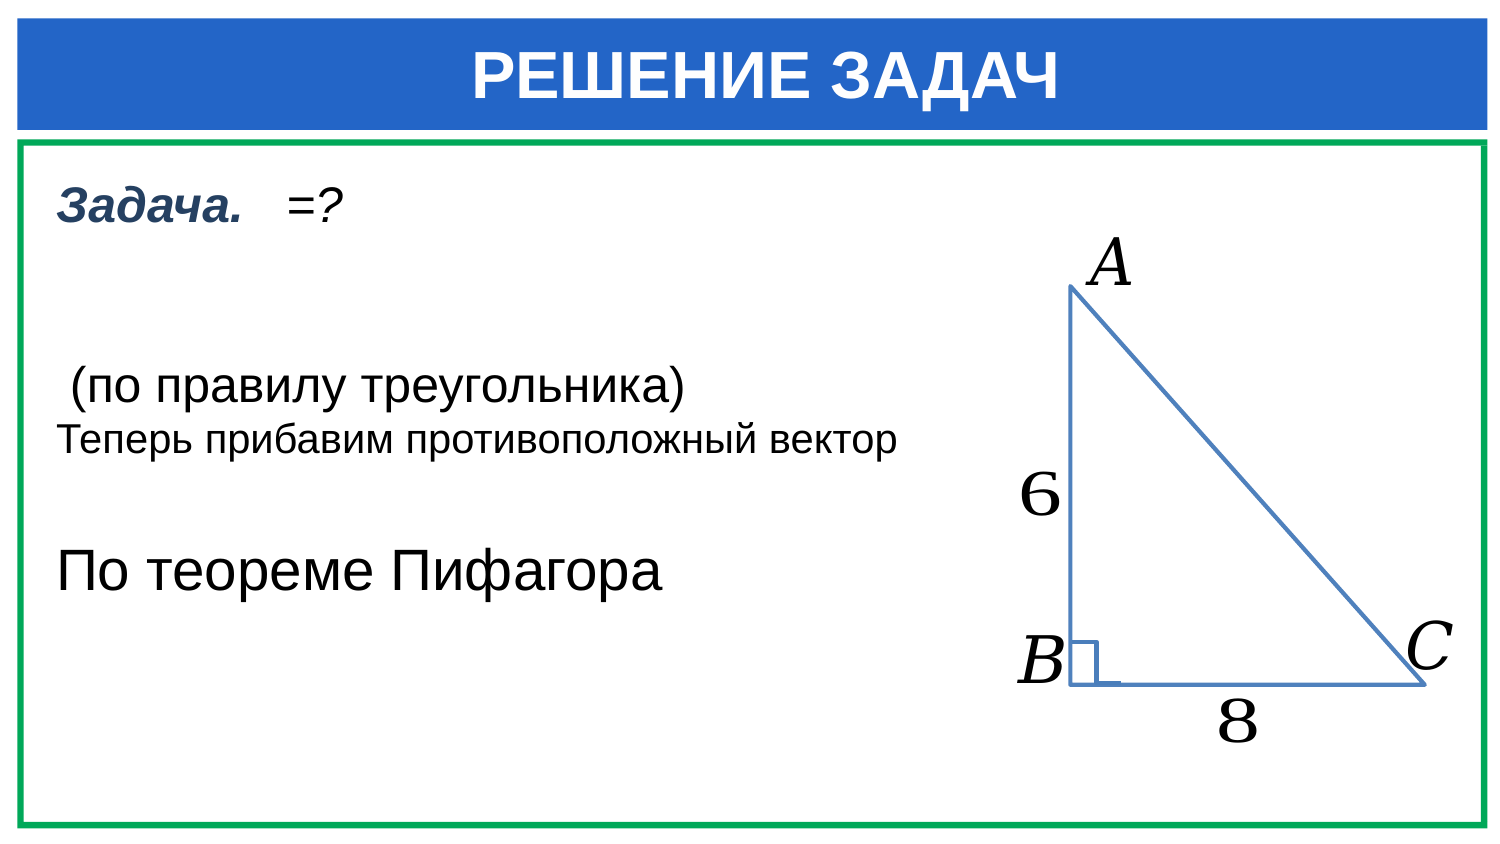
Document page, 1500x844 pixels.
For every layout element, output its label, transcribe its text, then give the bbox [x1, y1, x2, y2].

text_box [1071, 641, 1122, 684]
text_box [138, 571, 169, 660]
text_box [1068, 284, 1427, 687]
text_box РЕШЕНИЕ ЗАДАЧ [41, 32, 1491, 113]
